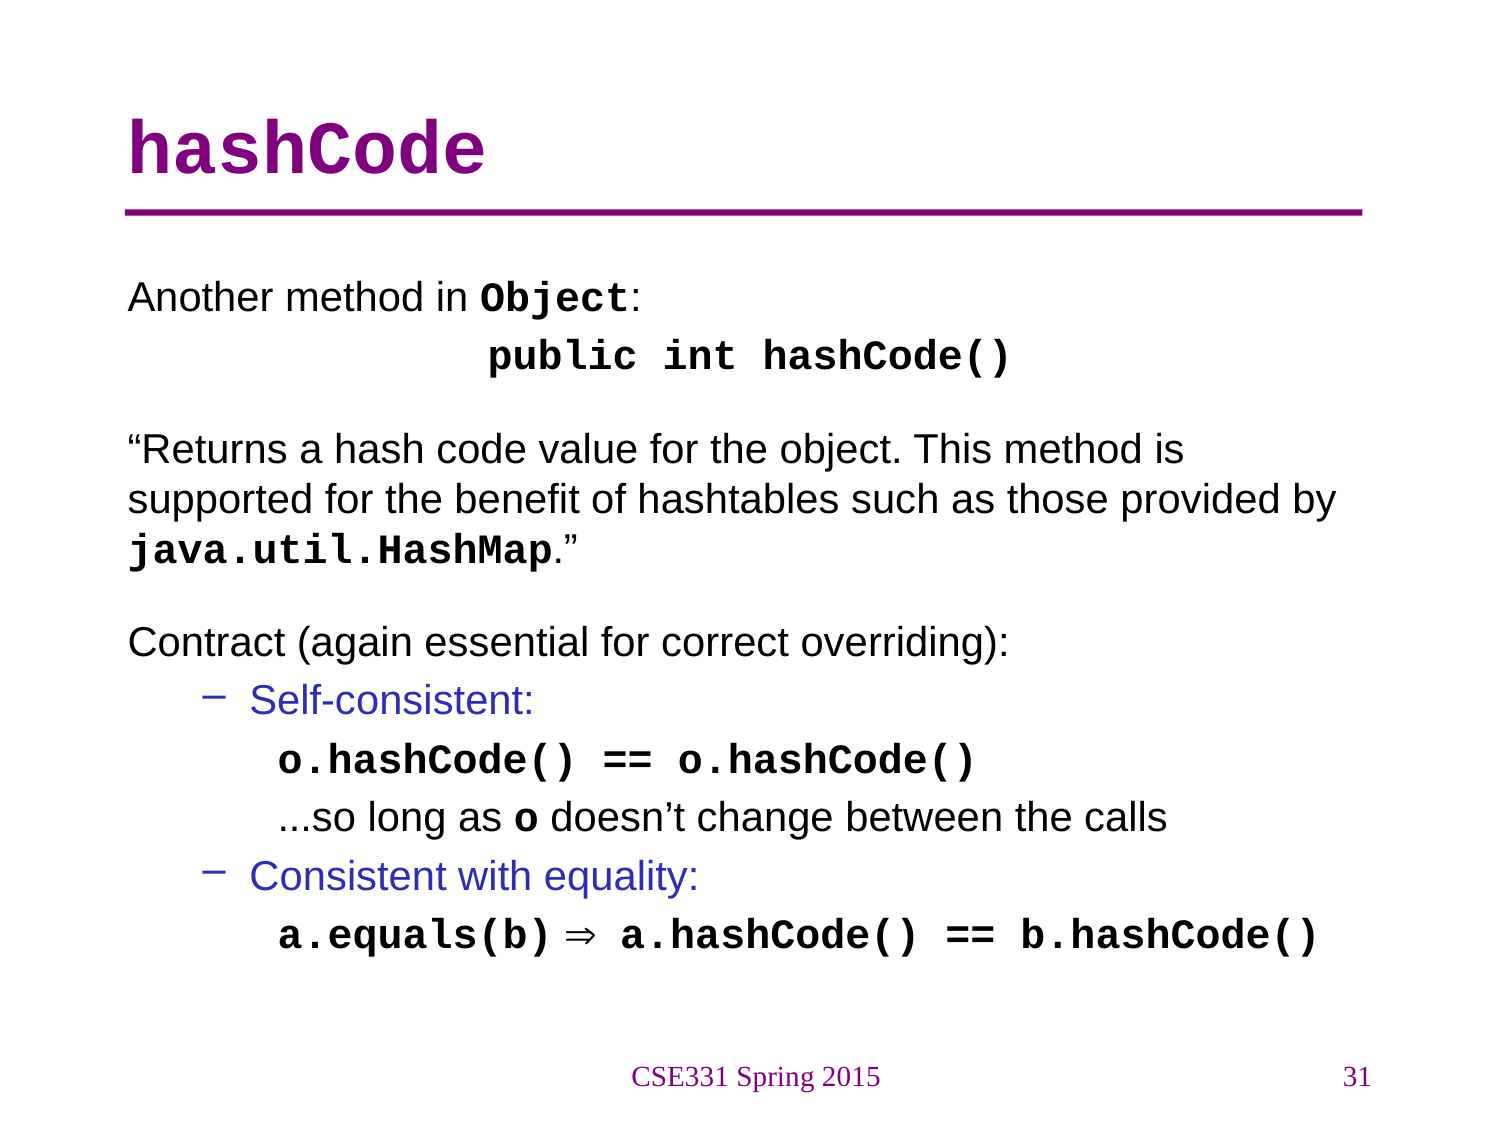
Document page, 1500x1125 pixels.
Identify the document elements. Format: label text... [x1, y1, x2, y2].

list Another method in Object: public int hashCode() “Returns a hash code value for the object. This method is supported for the benefit of hashtables such as those provided by java.util.HashMap.” Contract (again essential for correct overriding): Self-consistent: o.hashCode() == o.hashCode() ...so long as o doesn’t change between the calls Consistent with equality: a.equals(b)  a.hashCode() == b.hashCode() [112, 262, 1388, 1000]
title hashCode [112, 50, 1388, 238]
slide_number 31 [1074, 1049, 1388, 1125]
footer CSE331 Spring 2015 [474, 1049, 1038, 1125]
